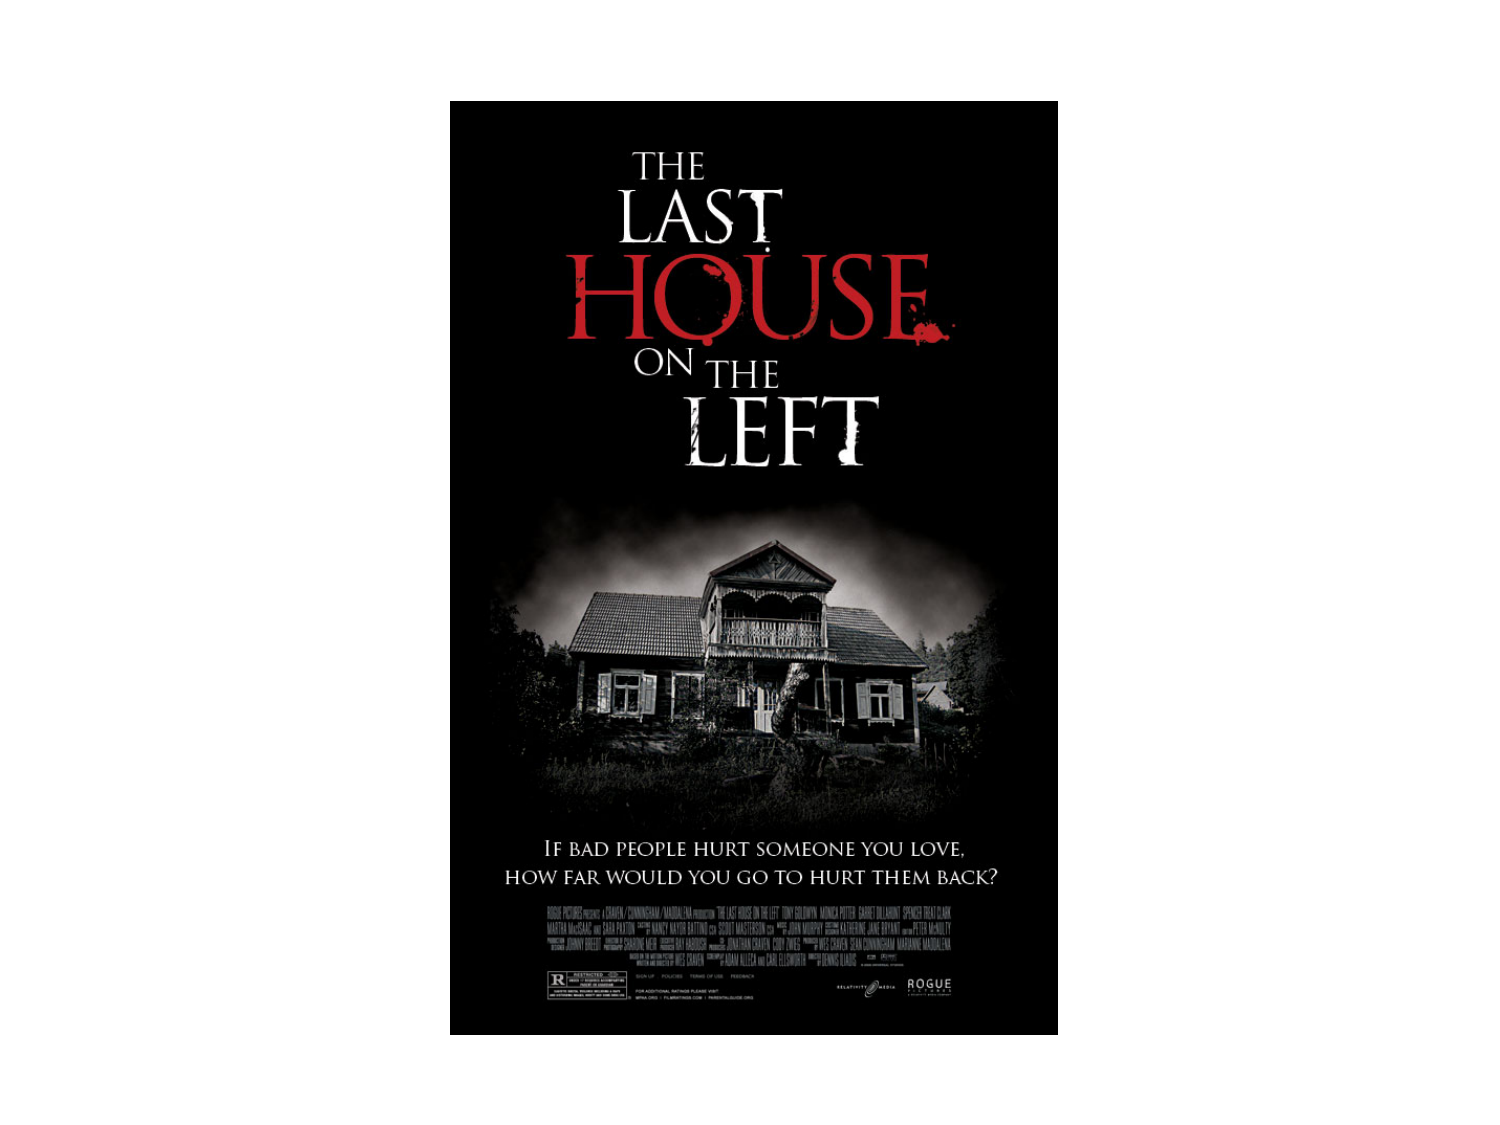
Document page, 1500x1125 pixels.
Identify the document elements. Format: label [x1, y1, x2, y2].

picture [450, 101, 1058, 1036]
